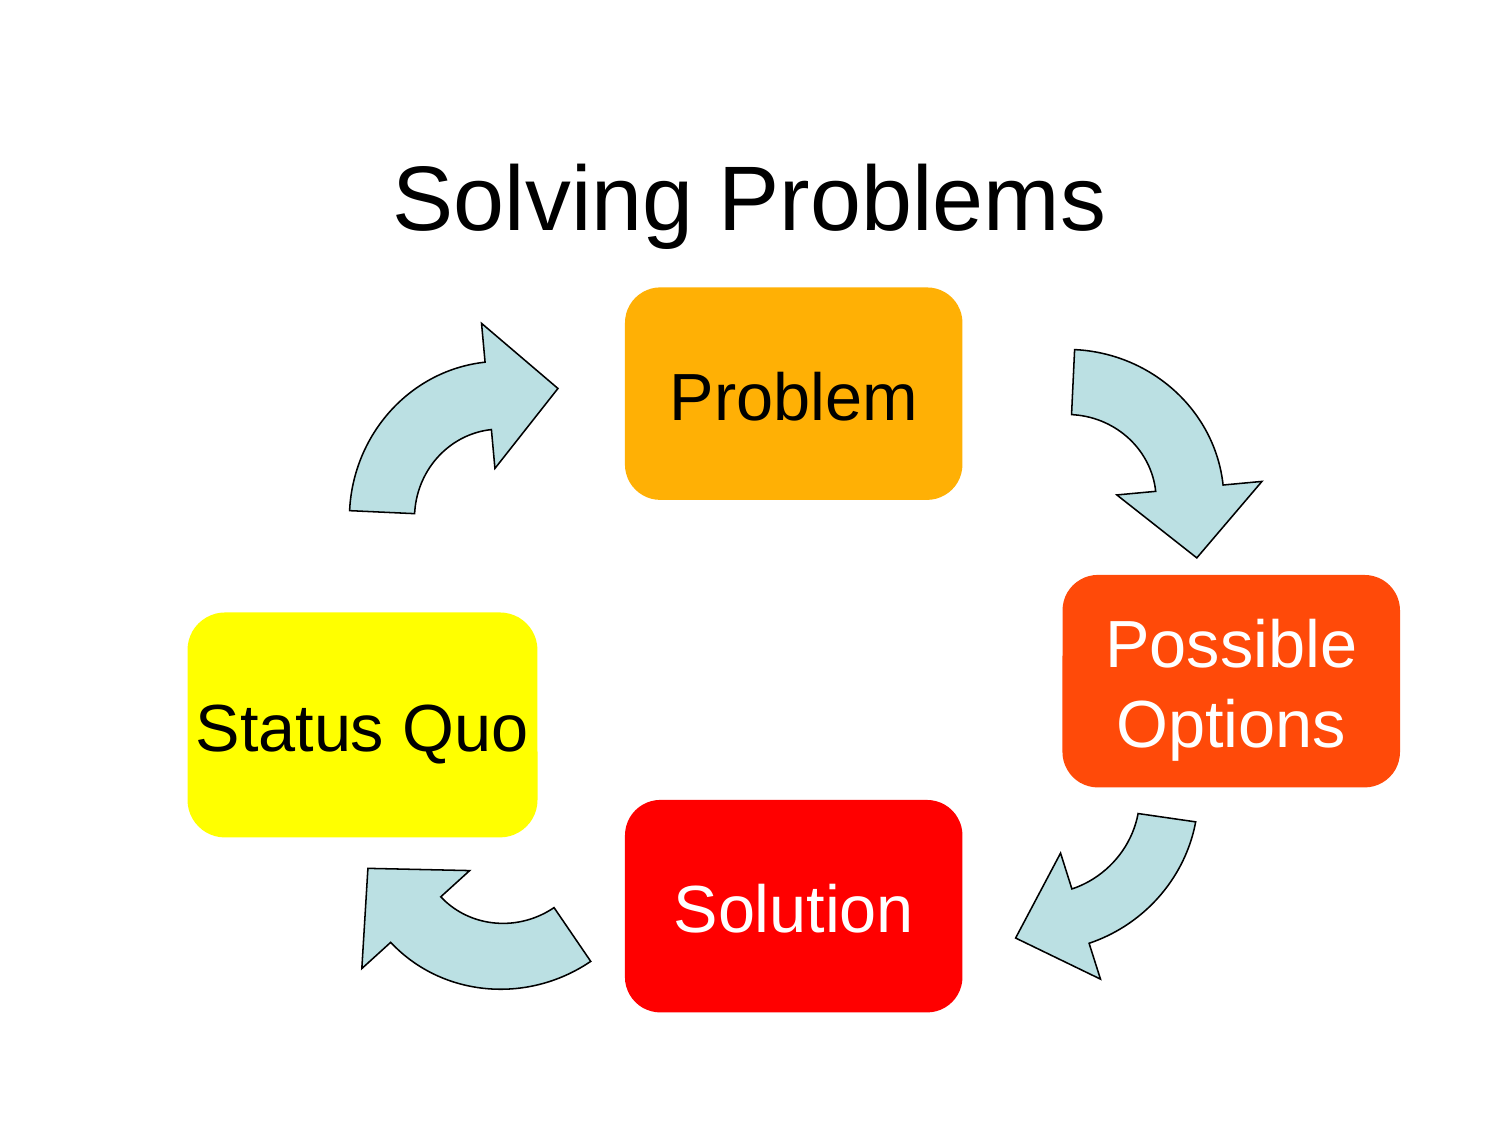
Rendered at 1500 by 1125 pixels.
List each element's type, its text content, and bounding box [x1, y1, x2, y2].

text_box Possible Options [1062, 574, 1401, 788]
text_box Problem [624, 287, 963, 500]
title Solving Problems [112, 99, 1388, 288]
text_box [1015, 813, 1196, 980]
text_box [361, 868, 591, 990]
text_box Solution [624, 799, 963, 1013]
text_box Status Quo [187, 612, 538, 838]
text_box [349, 323, 558, 514]
text_box [1071, 349, 1262, 558]
